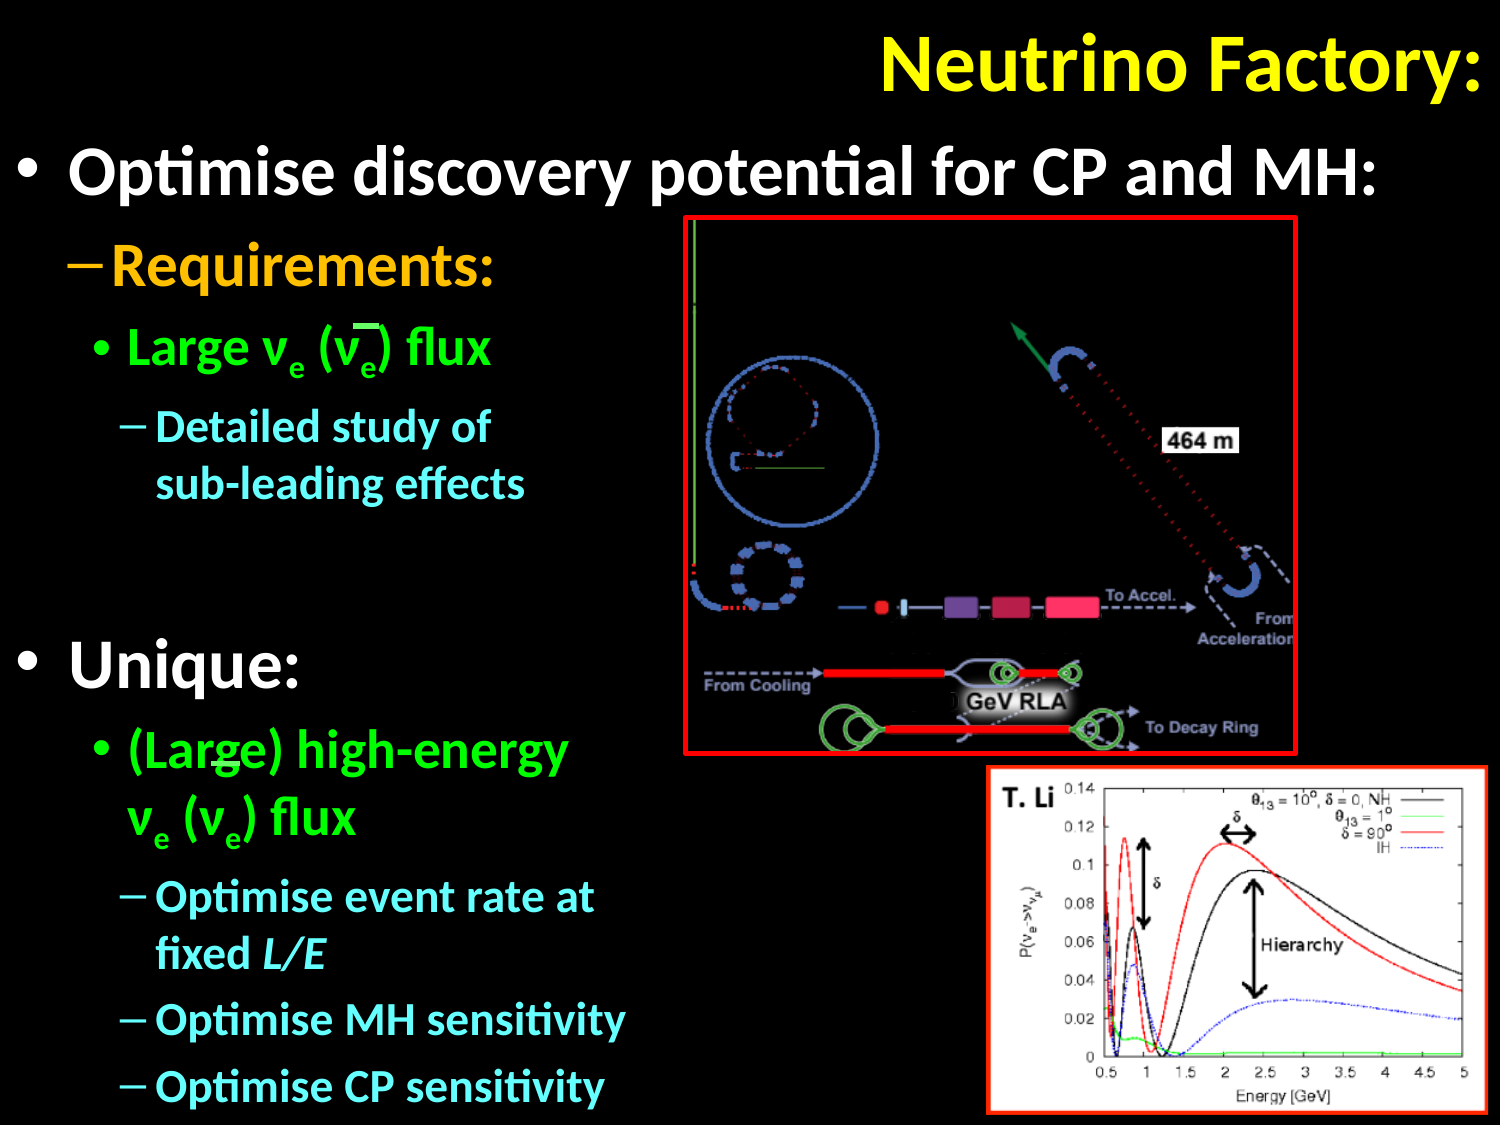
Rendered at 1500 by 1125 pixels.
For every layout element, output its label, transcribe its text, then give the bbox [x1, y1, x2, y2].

title Neutrino Factory: [0, 0, 1500, 116]
picture [985, 764, 1489, 1115]
list Optimise discovery potential for CP and MH: Requirements: Large νe (νe) flux Detailed study of sub-leading effects Unique: (Large) high-energy νe (νe) flux Optimise event rate at fixed L/E Optimise MH sensitivity Optimise CP sensitivity [0, 116, 1500, 1125]
picture [687, 219, 1294, 752]
